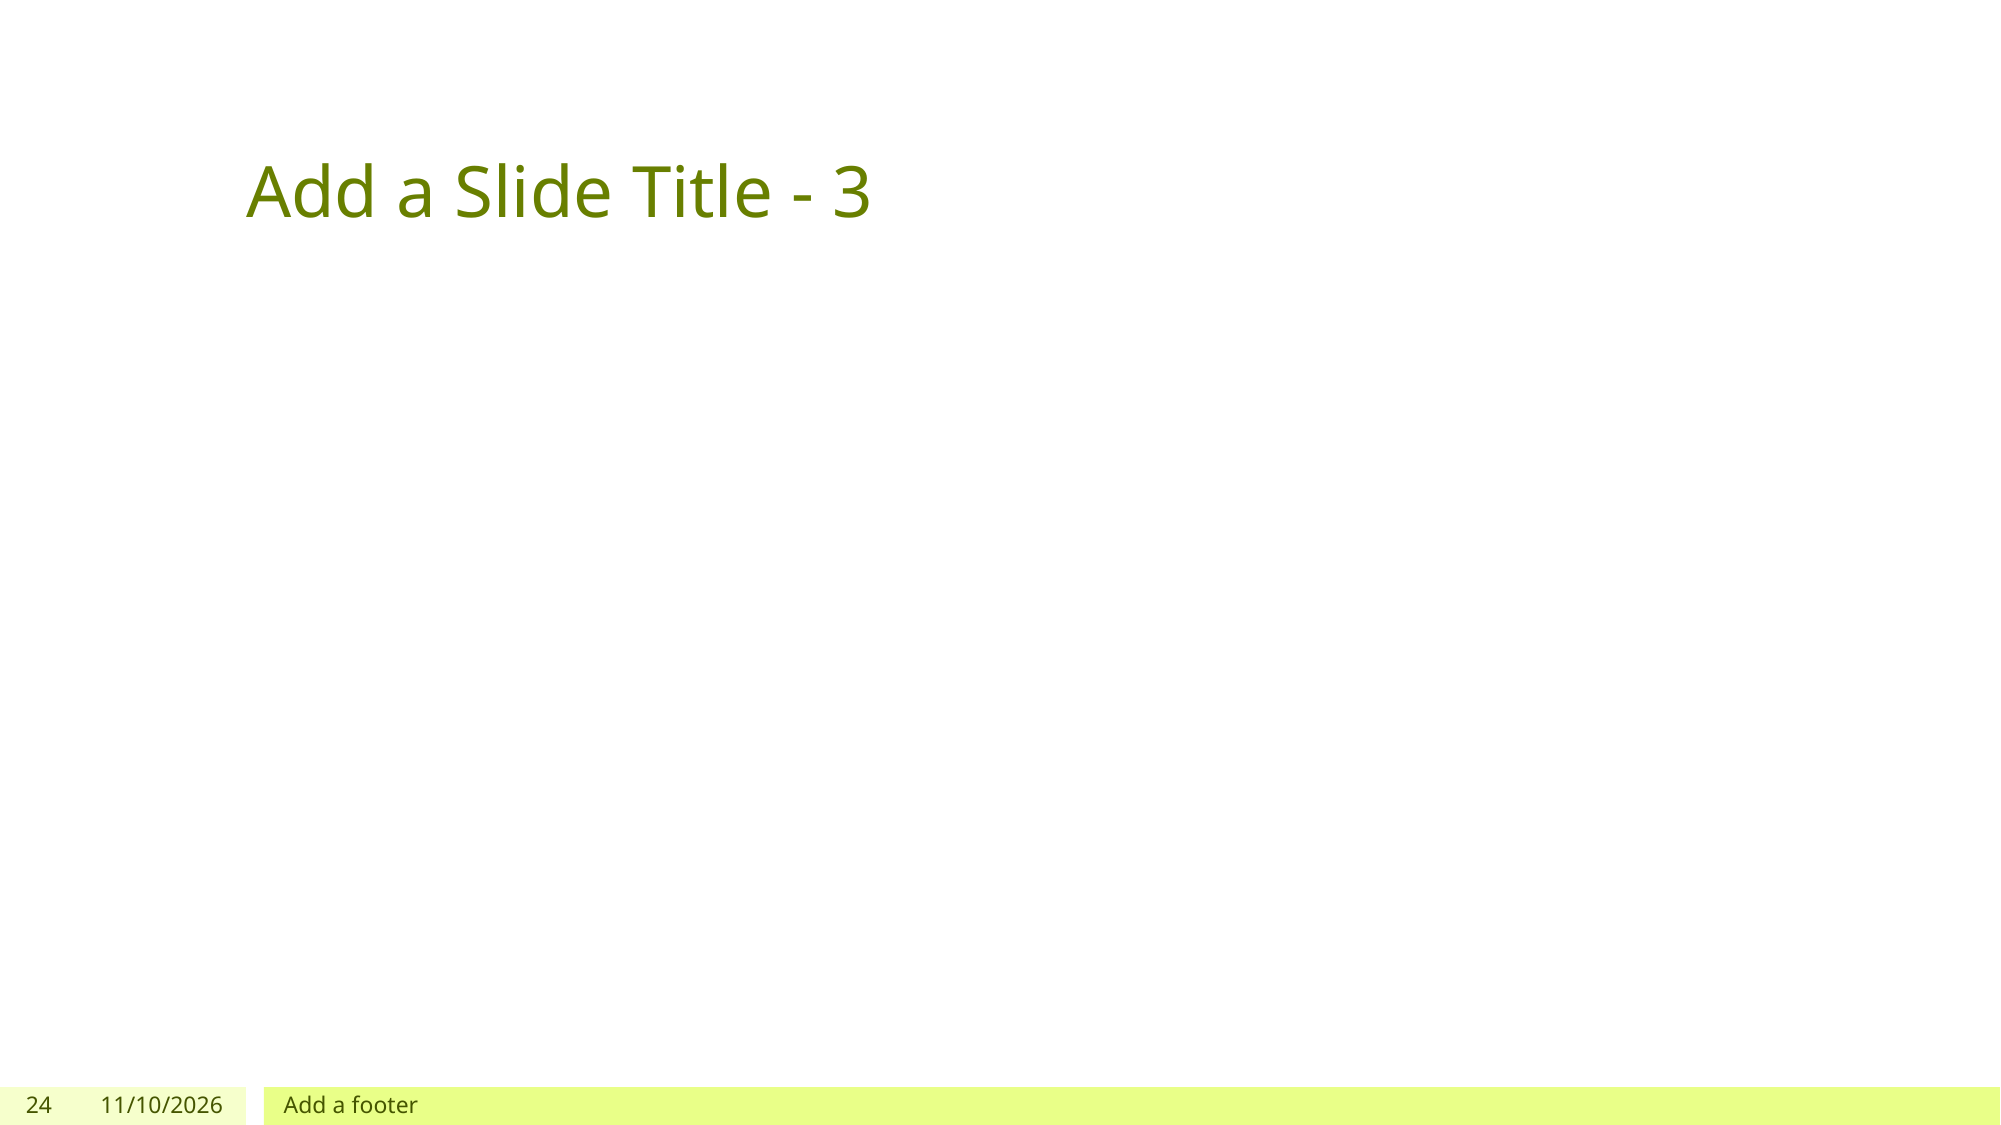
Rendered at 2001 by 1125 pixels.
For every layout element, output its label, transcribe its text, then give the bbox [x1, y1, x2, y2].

footer Add a footer [268, 1087, 1769, 1125]
title Add a Slide Title - 3 [231, 45, 1769, 240]
slide_number 24 [0, 1087, 68, 1125]
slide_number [74, 1087, 239, 1125]
